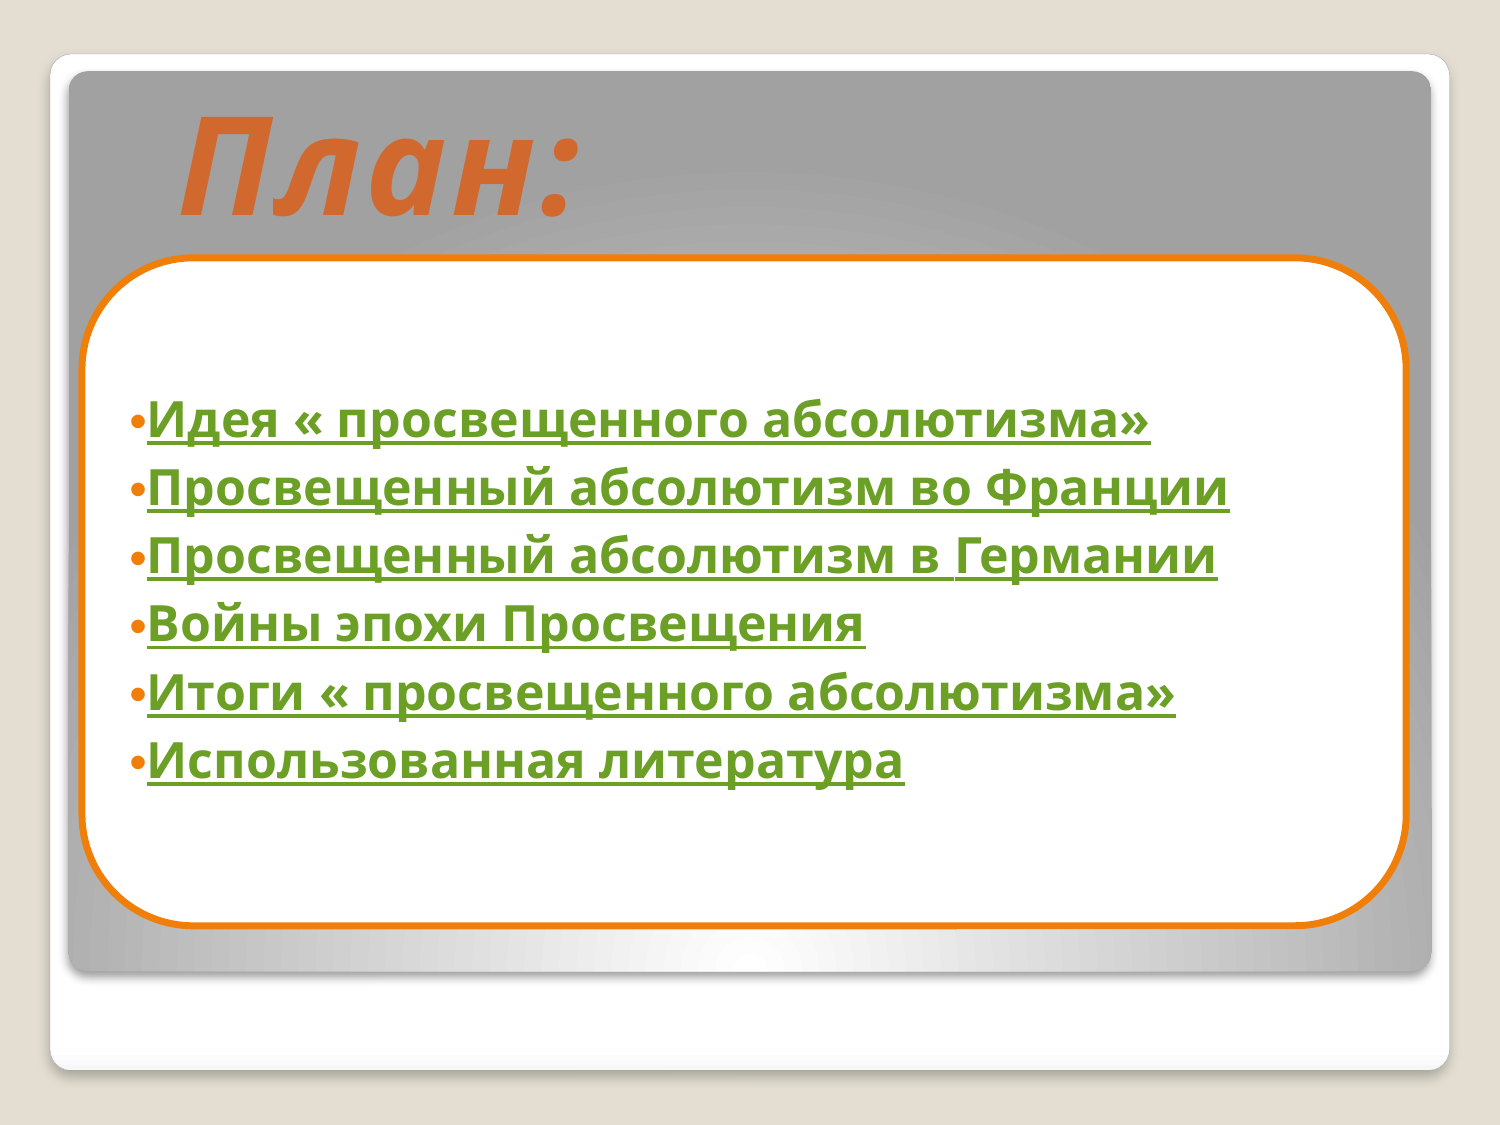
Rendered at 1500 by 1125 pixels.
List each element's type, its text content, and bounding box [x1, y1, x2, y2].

text_box План: [93, 70, 665, 250]
text_box Идея « просвещенного абсолютизма» Просвещенный абсолютизм во Франции Просвещенный абсолютизм в Германии Войны эпохи Просвещения Итоги « просвещенного абсолютизма» Использованная литература [78, 254, 1410, 930]
